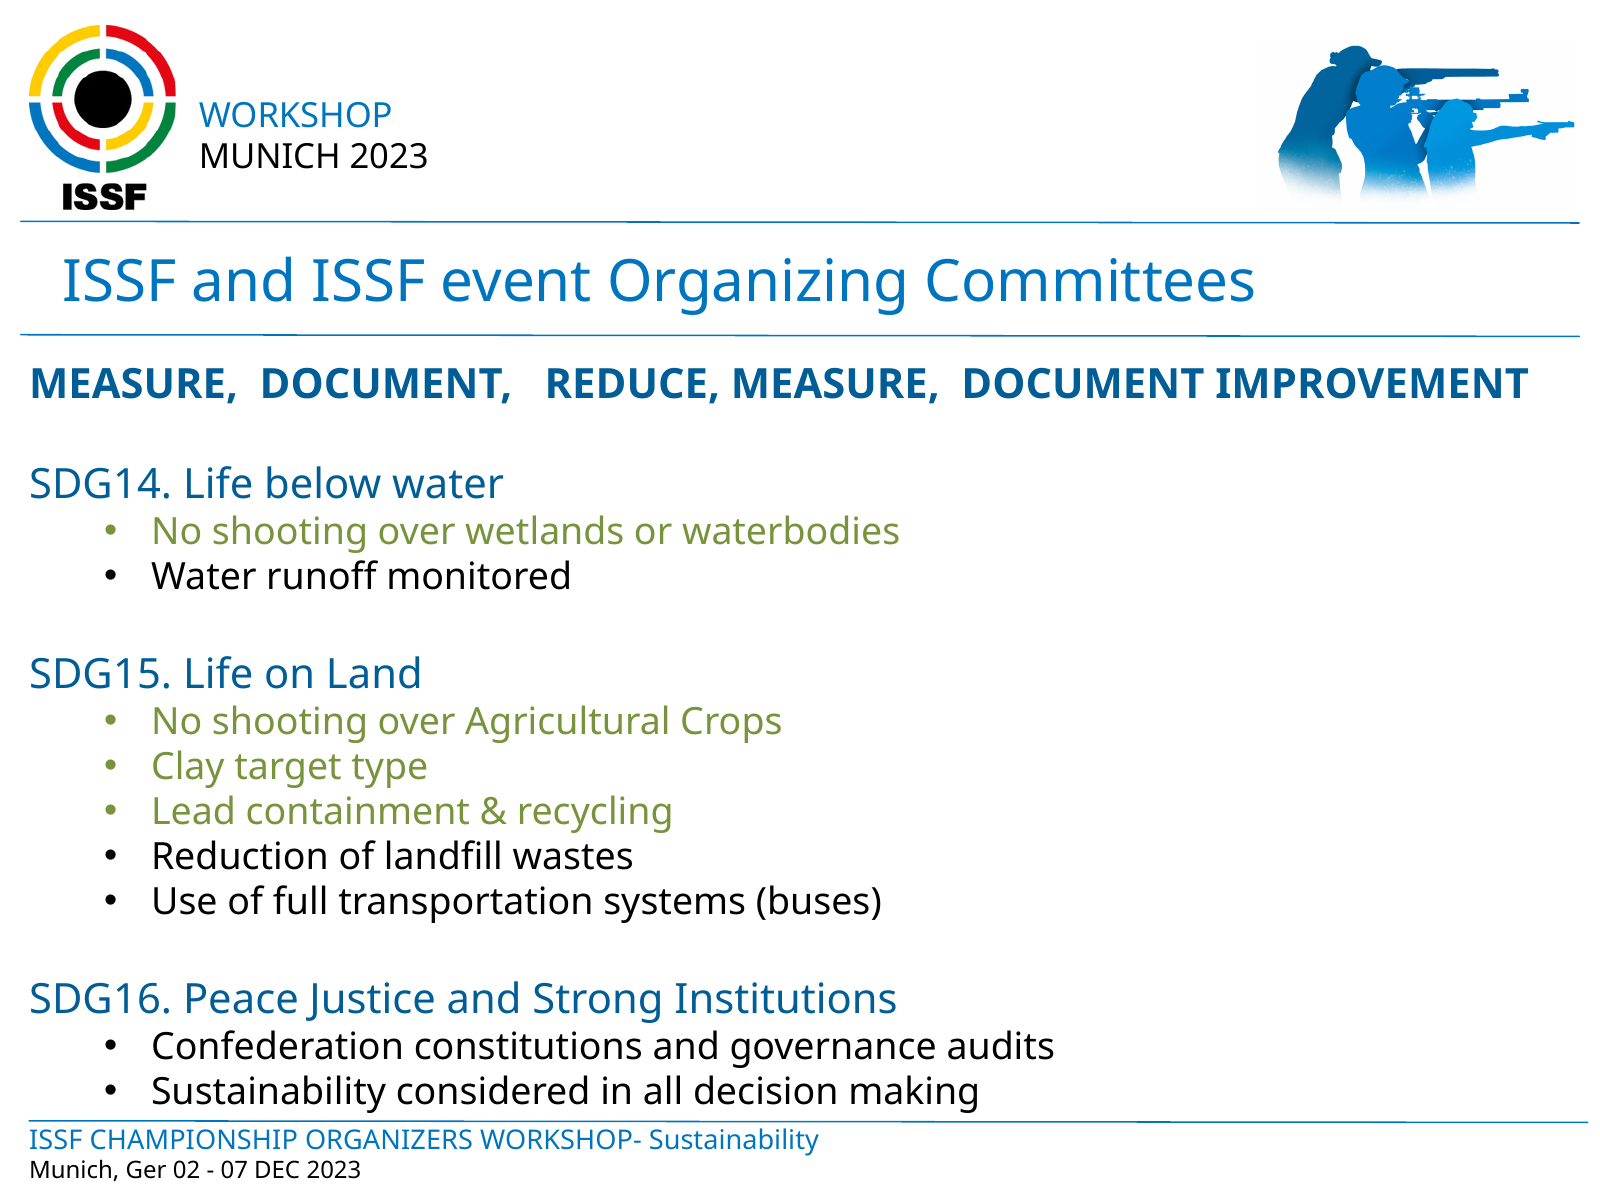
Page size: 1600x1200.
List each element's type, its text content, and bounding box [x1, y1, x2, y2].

text_box Munich, Ger 02 - 07 DEC 2023 [29, 1157, 499, 1184]
text_box MEASURE, DOCUMENT, REDUCE, MEASURE, DOCUMENT IMPROVEMENT SDG14. Life below water No shooting over wetlands or waterbodies Water runoff monitored SDG15. Life on Land No shooting over Agricultural Crops Clay target type Lead containment & recycling Reduction of landfill wastes Use of full transportation systems (buses) SDG16. Peace Justice and Strong Institutions Confederation constitutions and governance audits Sustainability considered in all decision making [29, 356, 1588, 1200]
text_box WORKSHOP MUNICH 2023 [198, 63, 617, 176]
text_box ISSF and ISSF event Organizing Committees [62, 240, 1538, 314]
text_box ISSF CHAMPIONSHIP ORGANIZERS WORKSHOP- Sustainability [29, 1122, 1088, 1156]
text_box [1262, 40, 1577, 210]
text_box [29, 25, 176, 210]
